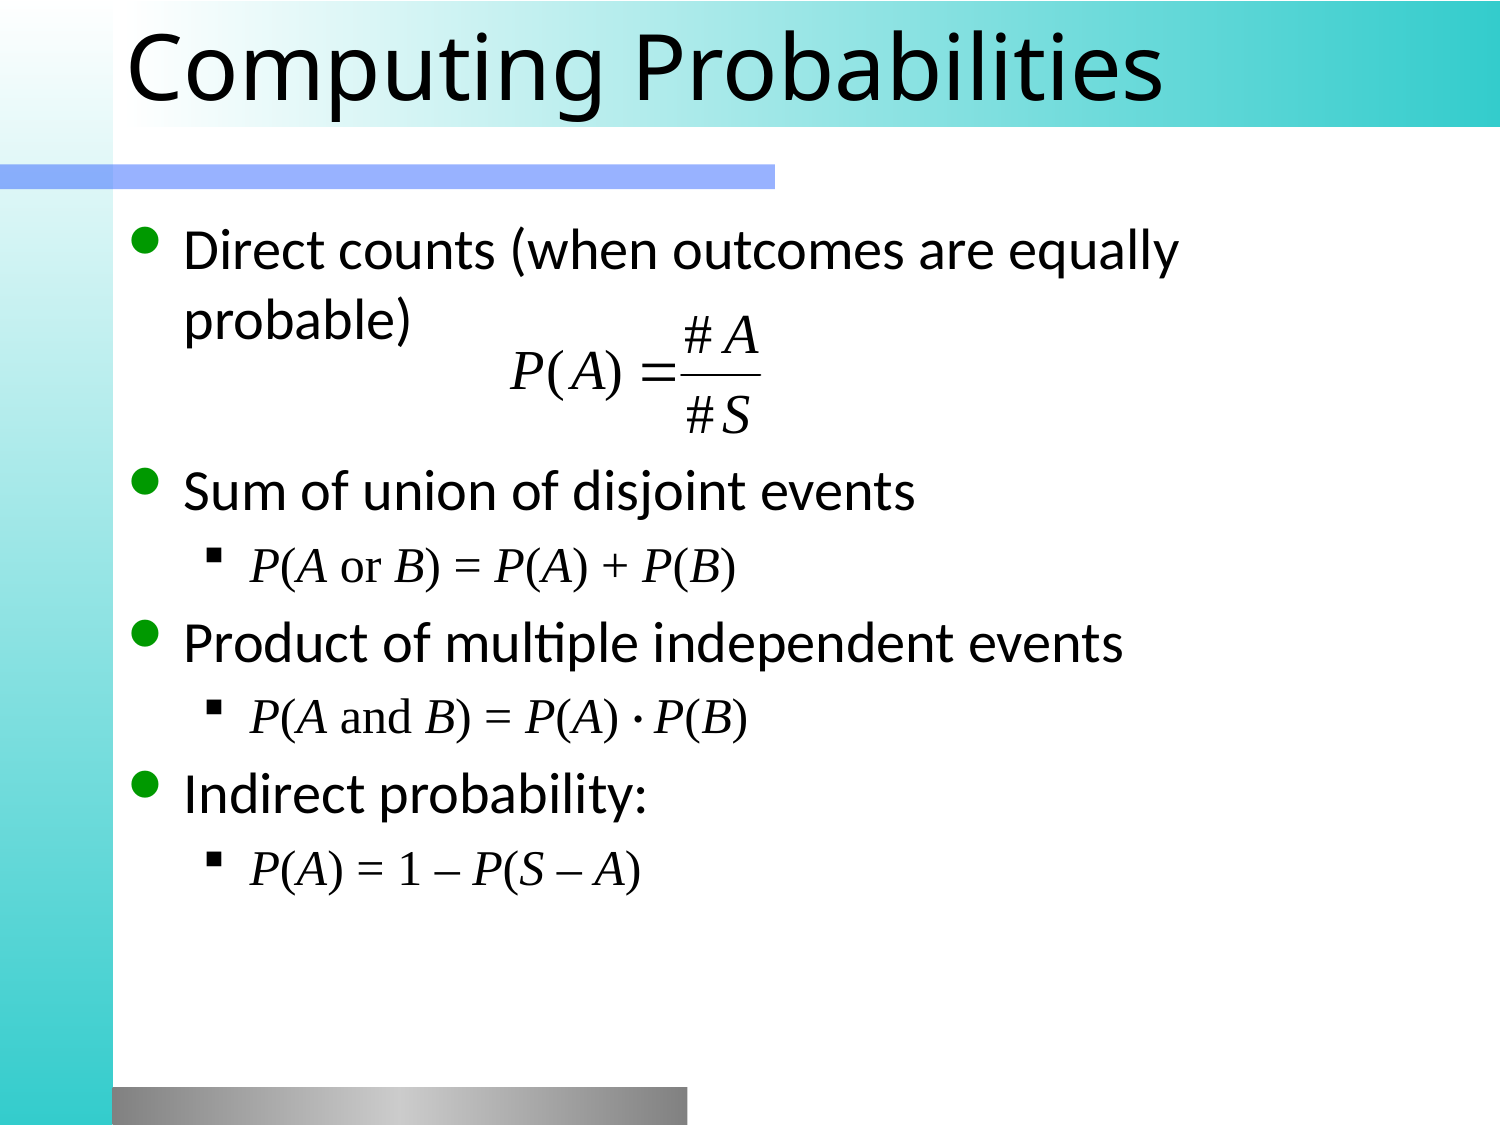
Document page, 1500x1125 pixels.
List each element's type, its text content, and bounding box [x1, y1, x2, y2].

title Computing Probabilities [110, 1, 1500, 127]
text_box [499, 299, 773, 446]
list Direct counts (when outcomes are equally probable) Sum of union of disjoint events P(A or B) = P(A) + P(B) Product of multiple independent events P(A and B) = P(A) · P(B) Indirect probability: P(A) = 1 – P(S – A) [112, 203, 1388, 1073]
